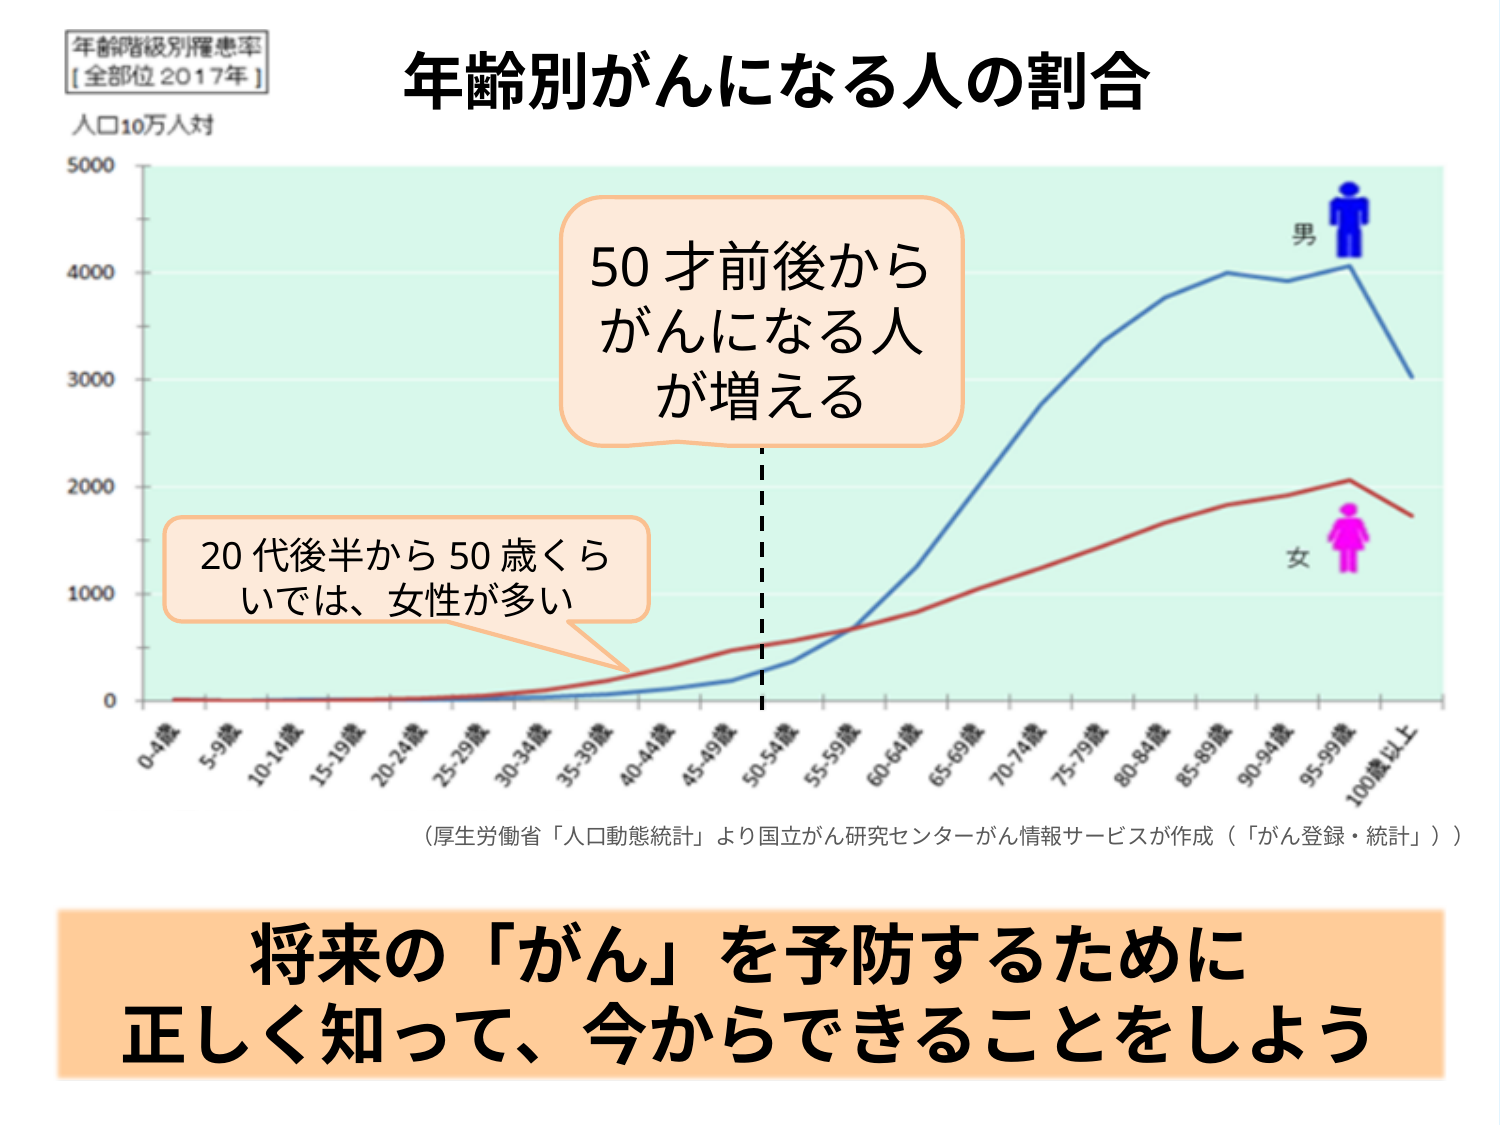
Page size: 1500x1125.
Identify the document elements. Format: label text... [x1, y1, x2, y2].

text_box （厚生労働省「人口動態統計」より国立がん研究センターがん情報サービスが作成（「がん登録・統計」）） [193, 815, 1492, 857]
picture [52, 28, 1457, 811]
text_box [0, 0, 1499, 1125]
text_box 将来の「がん」を予防するために 正しく知って、今からできることをしよう [57, 910, 1444, 1078]
